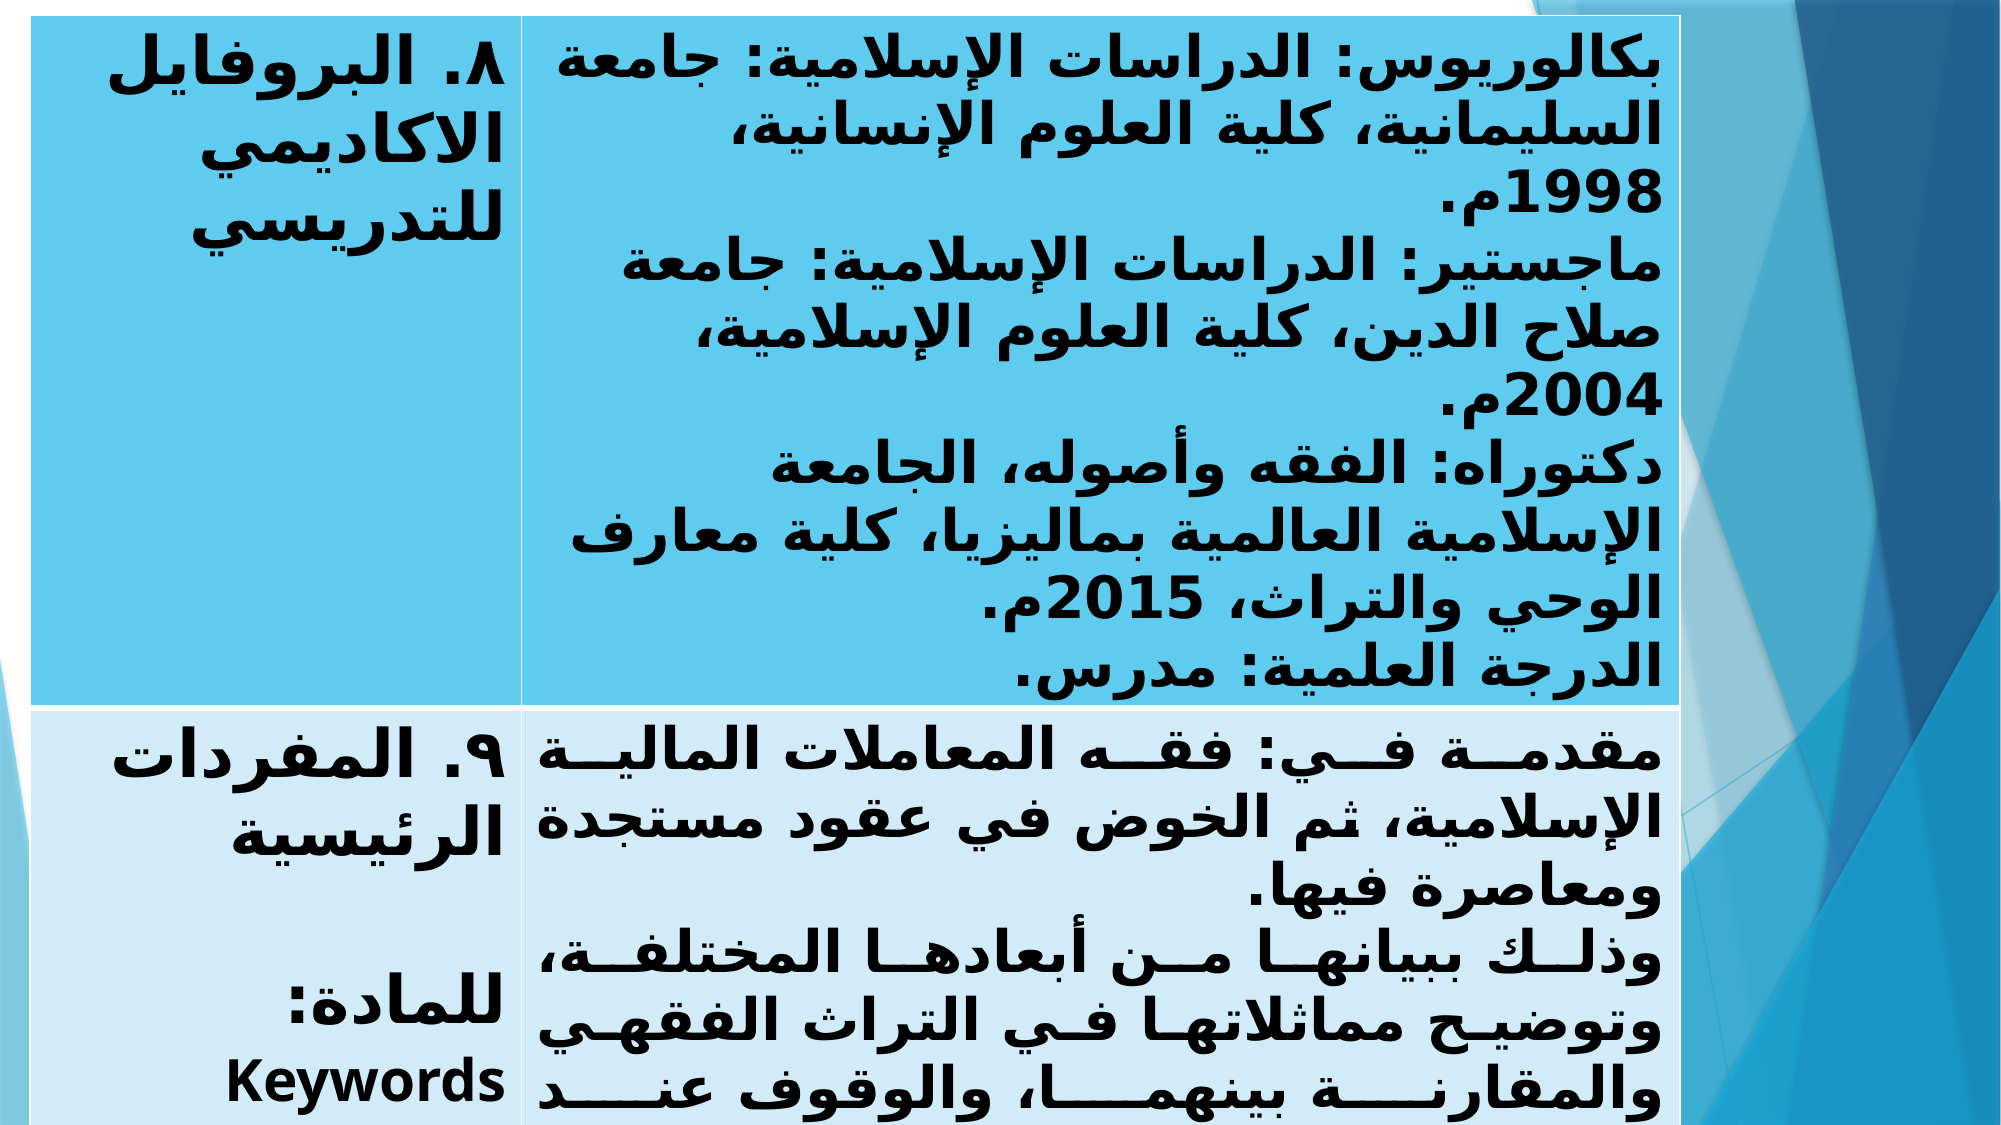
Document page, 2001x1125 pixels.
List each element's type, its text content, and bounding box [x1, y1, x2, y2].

table_cell ٩. المفردات الرئيسية للمادة: Keywords [31, 711, 521, 1125]
table_header بكالوريوس: الدراسات الإسلامية: جامعة السليمانية، كلية العلوم الإنسانية، 1998م. ماجستير: الدراسات الإسلامية: جامعة صلاح الدين، كلية العلوم الإسلامية، 2004م. دكتوراه: الفقه وأصوله، الجامعة الإسلامية العالمية بماليزيا، كلية معارف الوحي والتراث، 2015م. الدرجة العلمية: مدرس. [522, 16, 1679, 705]
table_cell مقدمة في: فقه المعاملات المالية الإسلامية، ثم الخوض في عقود مستجدة ومعاصرة فيها. وذلك ببيانها من أبعادها المختلفة، وتوضيح مماثلاتها في التراث الفقهي والمقارنة بينهما، والوقوف عند الاختلاف بينهما وبيان التغييرات نظرا للتطورات الزمنية والبيئية والمعيشية. [522, 711, 1679, 1125]
table_header ٨. البروفايل الاكاديمي للتدريسي [31, 16, 521, 705]
